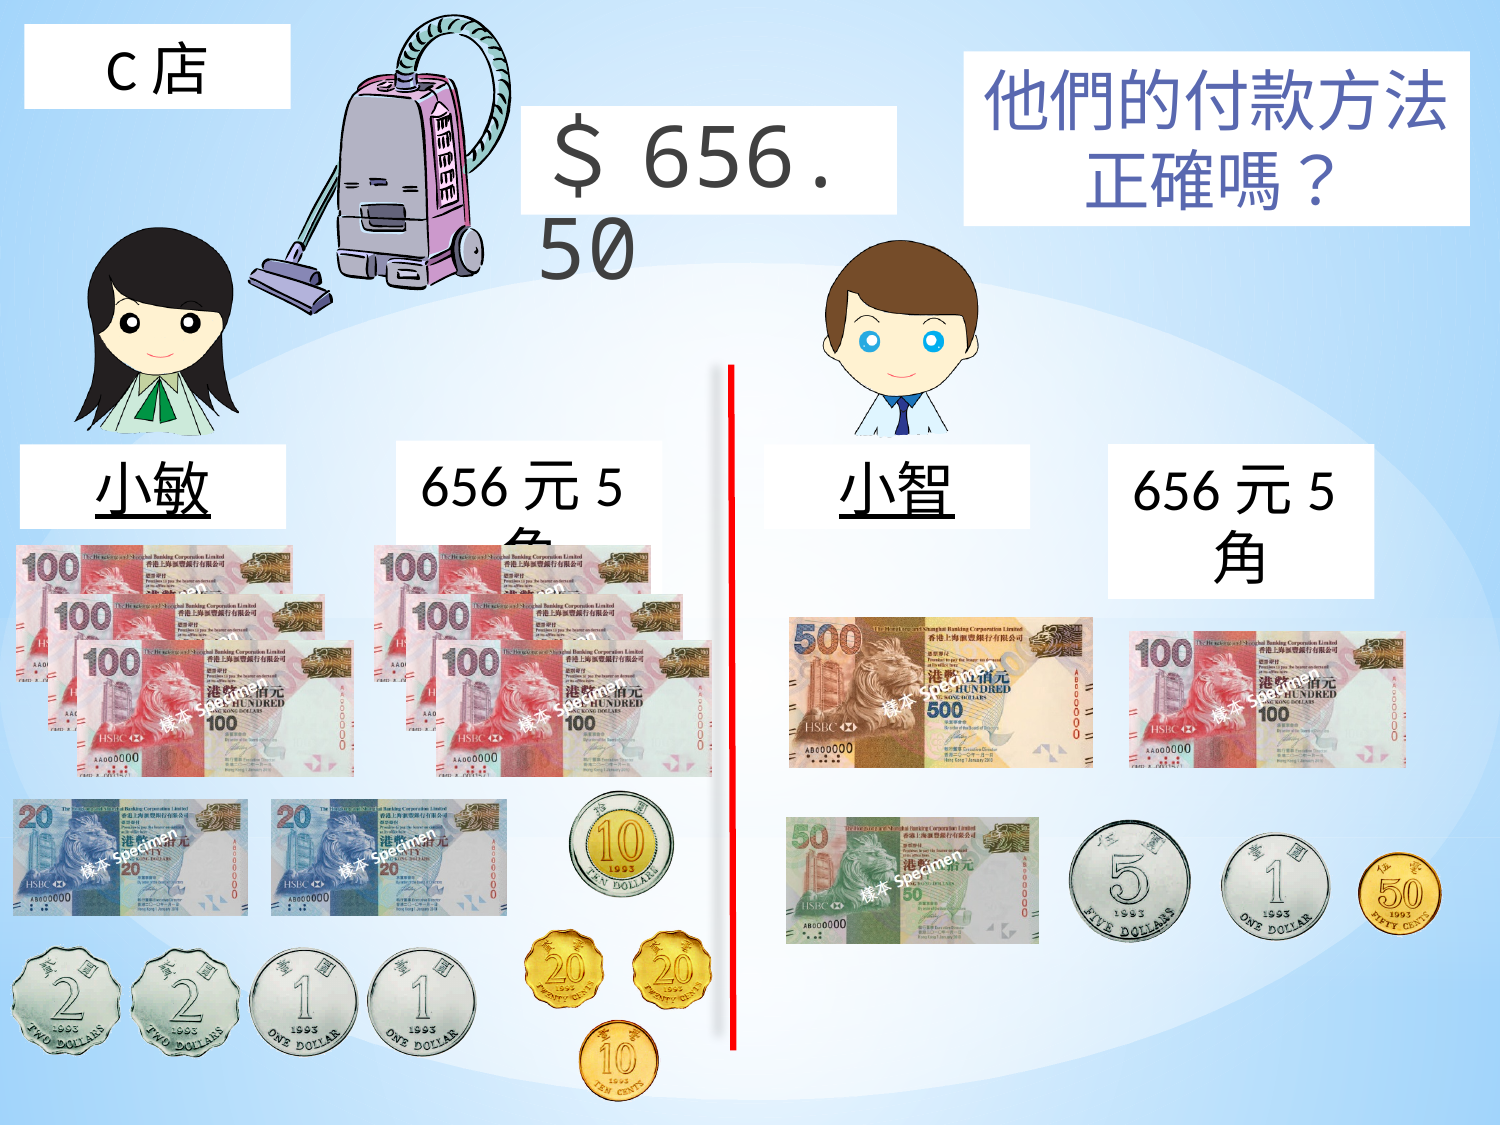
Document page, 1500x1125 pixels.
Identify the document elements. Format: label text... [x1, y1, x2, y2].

text_box 656元5角 [396, 440, 663, 542]
text_box 小敏 [19, 444, 287, 529]
text_box 他們的付款方法正確嗎？ [963, 51, 1470, 227]
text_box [786, 616, 1446, 947]
list ＄656.50 [520, 106, 897, 215]
picture [66, 13, 514, 444]
text_box C店 [24, 24, 241, 109]
text_box 656元5角 [1108, 444, 1375, 599]
picture [809, 227, 992, 445]
text_box 小智 [763, 444, 1031, 529]
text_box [6, 545, 718, 1106]
